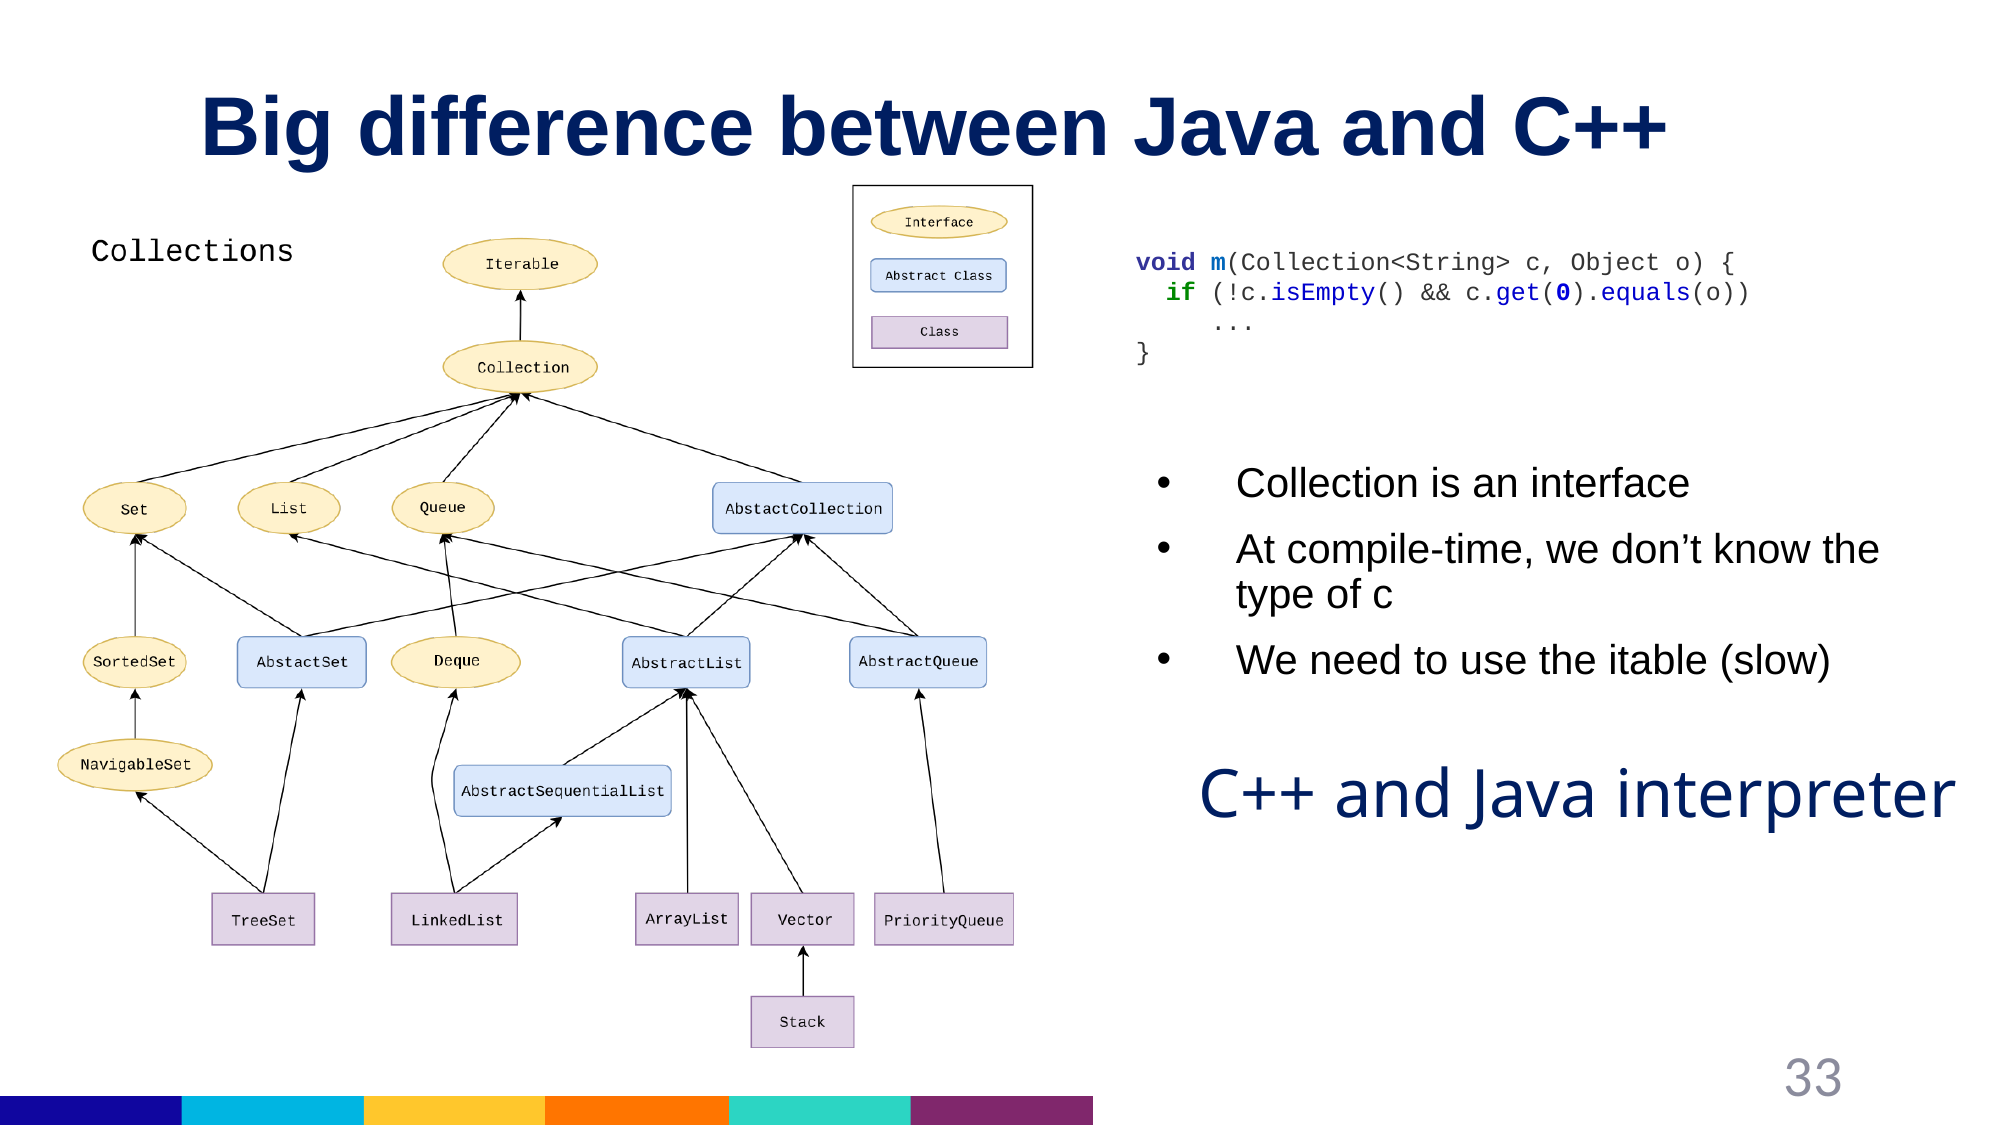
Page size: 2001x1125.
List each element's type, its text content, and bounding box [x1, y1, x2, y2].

slide_number 33 [1412, 1042, 1863, 1103]
text_box C++ and Java interpreter [1178, 730, 2000, 880]
title Big difference between Java and C++ [180, 63, 1830, 179]
list void m(Collection<String> c, Object o) { if (!c.isEmpty() && c.get(0).equals(o)) ... } Collection is an interface At compile-time, we don’t know the type of c We need to use the itable (slow) [1115, 225, 1933, 910]
picture [30, 173, 1047, 1125]
